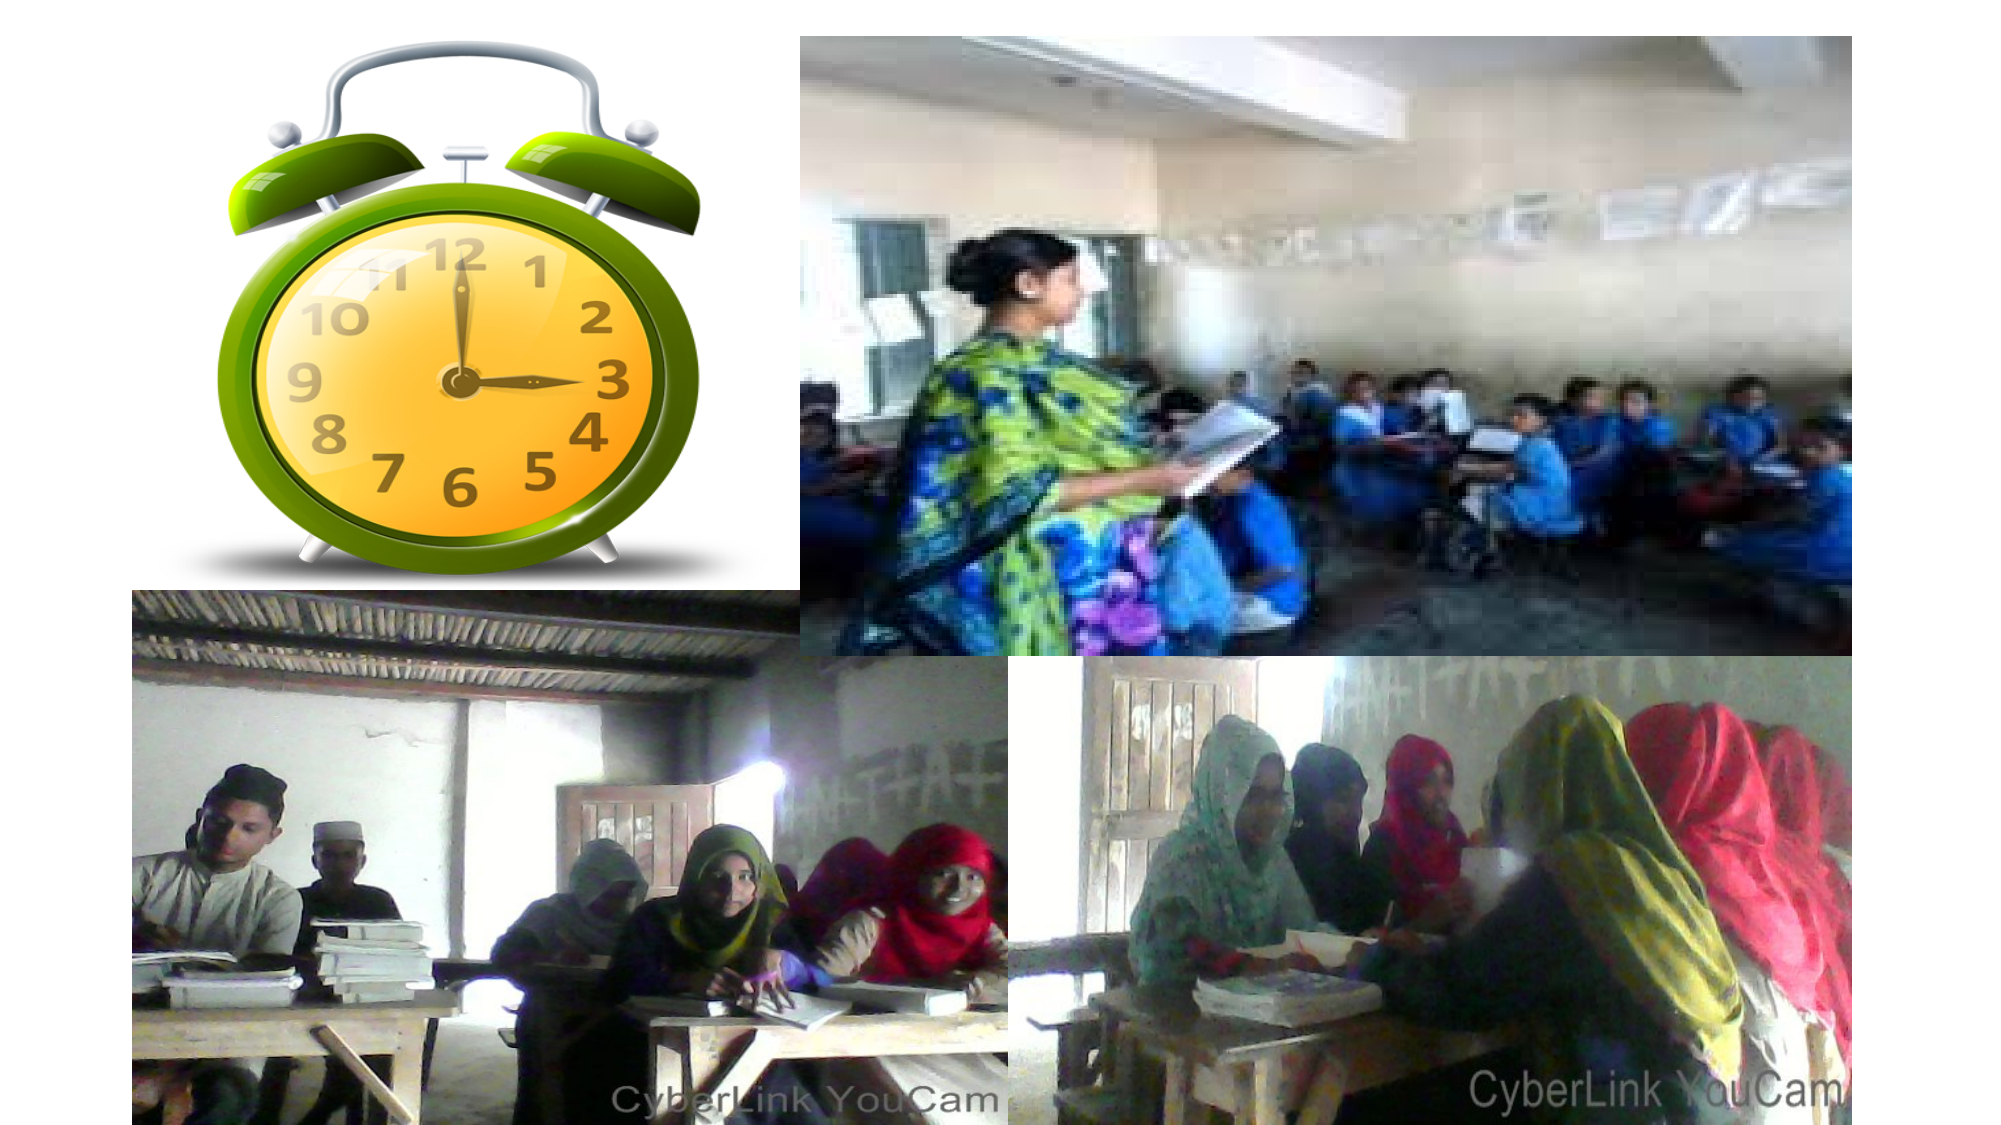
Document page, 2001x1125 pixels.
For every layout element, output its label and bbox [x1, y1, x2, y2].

picture [132, 36, 1852, 1125]
